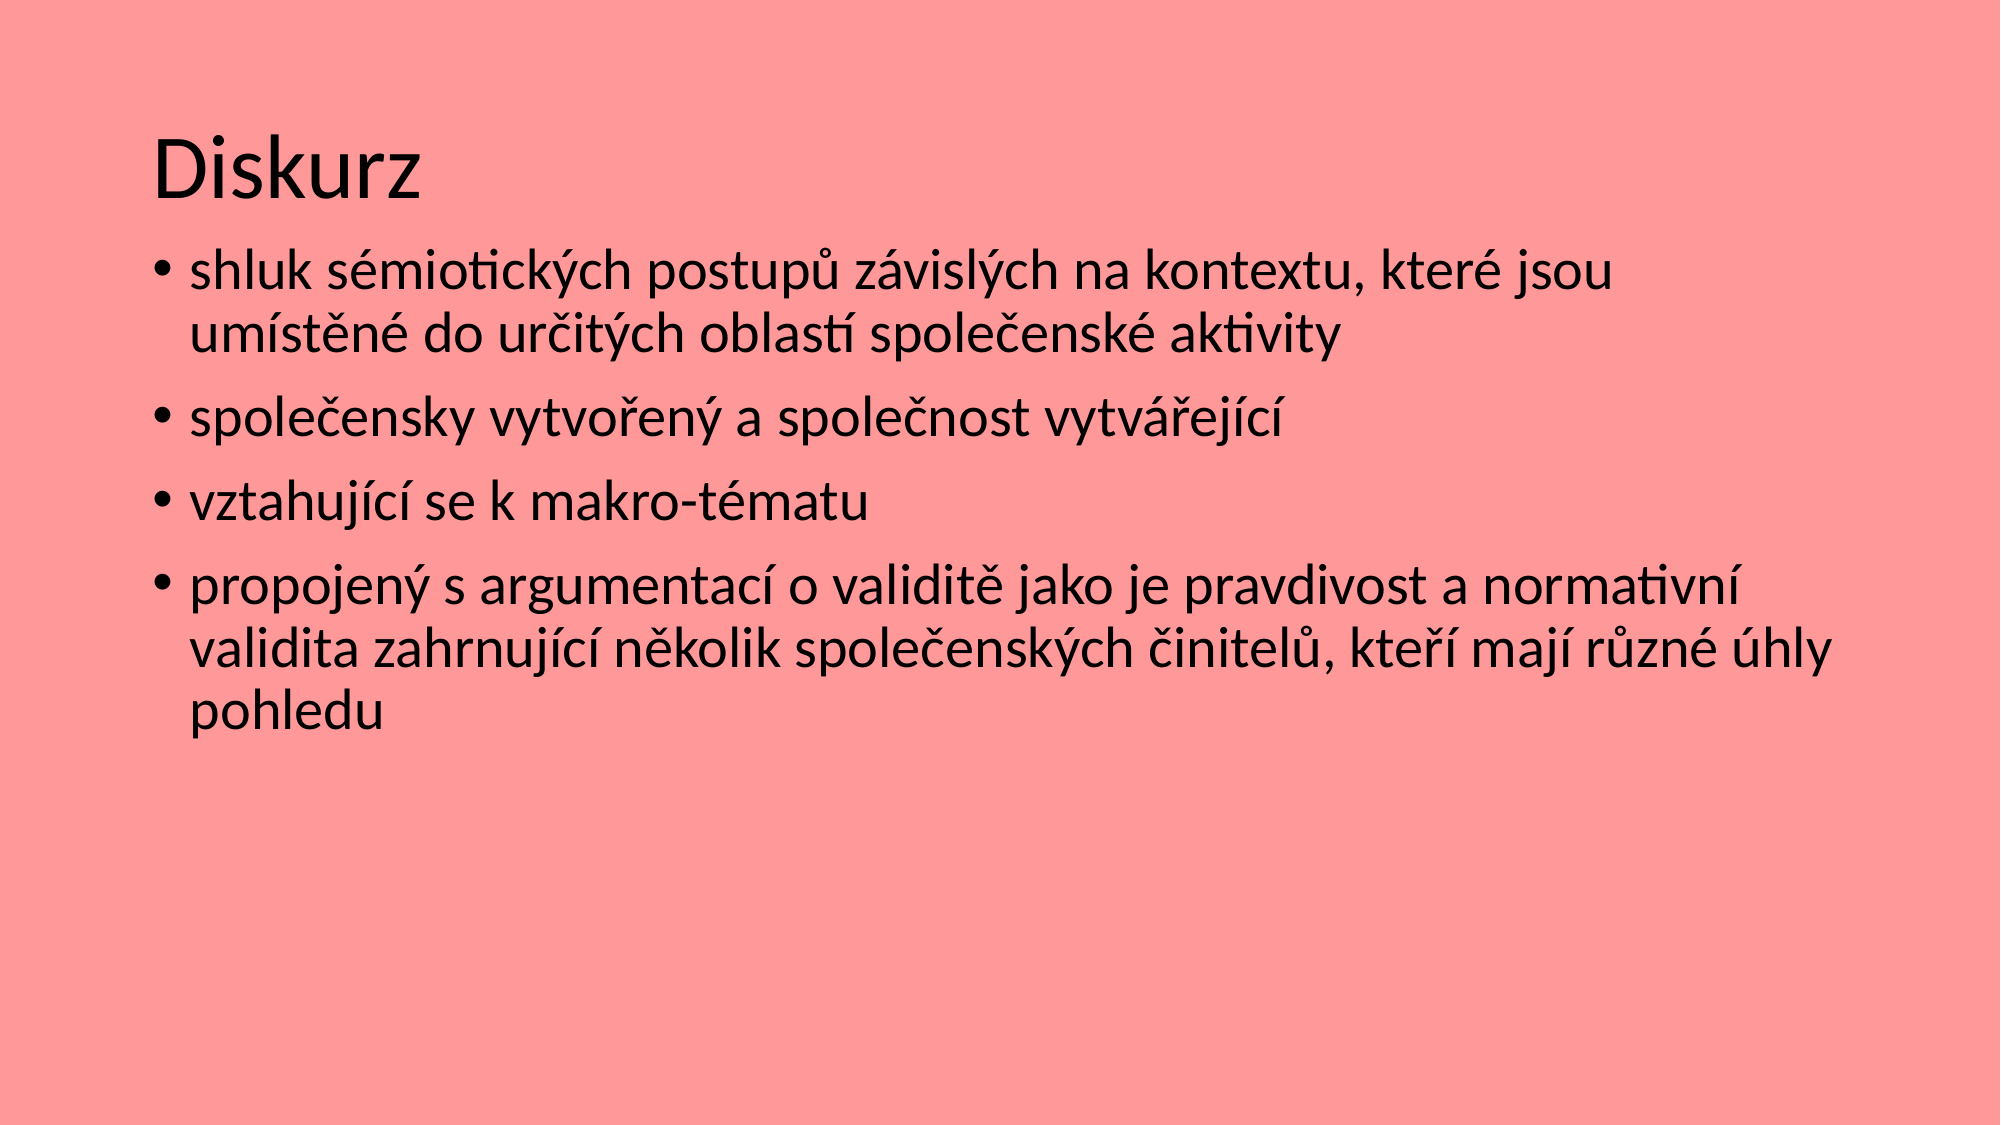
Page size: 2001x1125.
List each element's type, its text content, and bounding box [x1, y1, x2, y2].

title Diskurz [137, 59, 1863, 231]
list shluk sémiotických postupů závislých na kontextu, které jsou umístěné do určitých oblastí společenské aktivity společensky vytvořený a společnost vytvářející vztahující se k makro-tématu propojený s argumentací o validitě jako je pravdivost a normativní validita zahrnující několik společenských činitelů, kteří mají různé úhly pohledu [137, 231, 1863, 1014]
